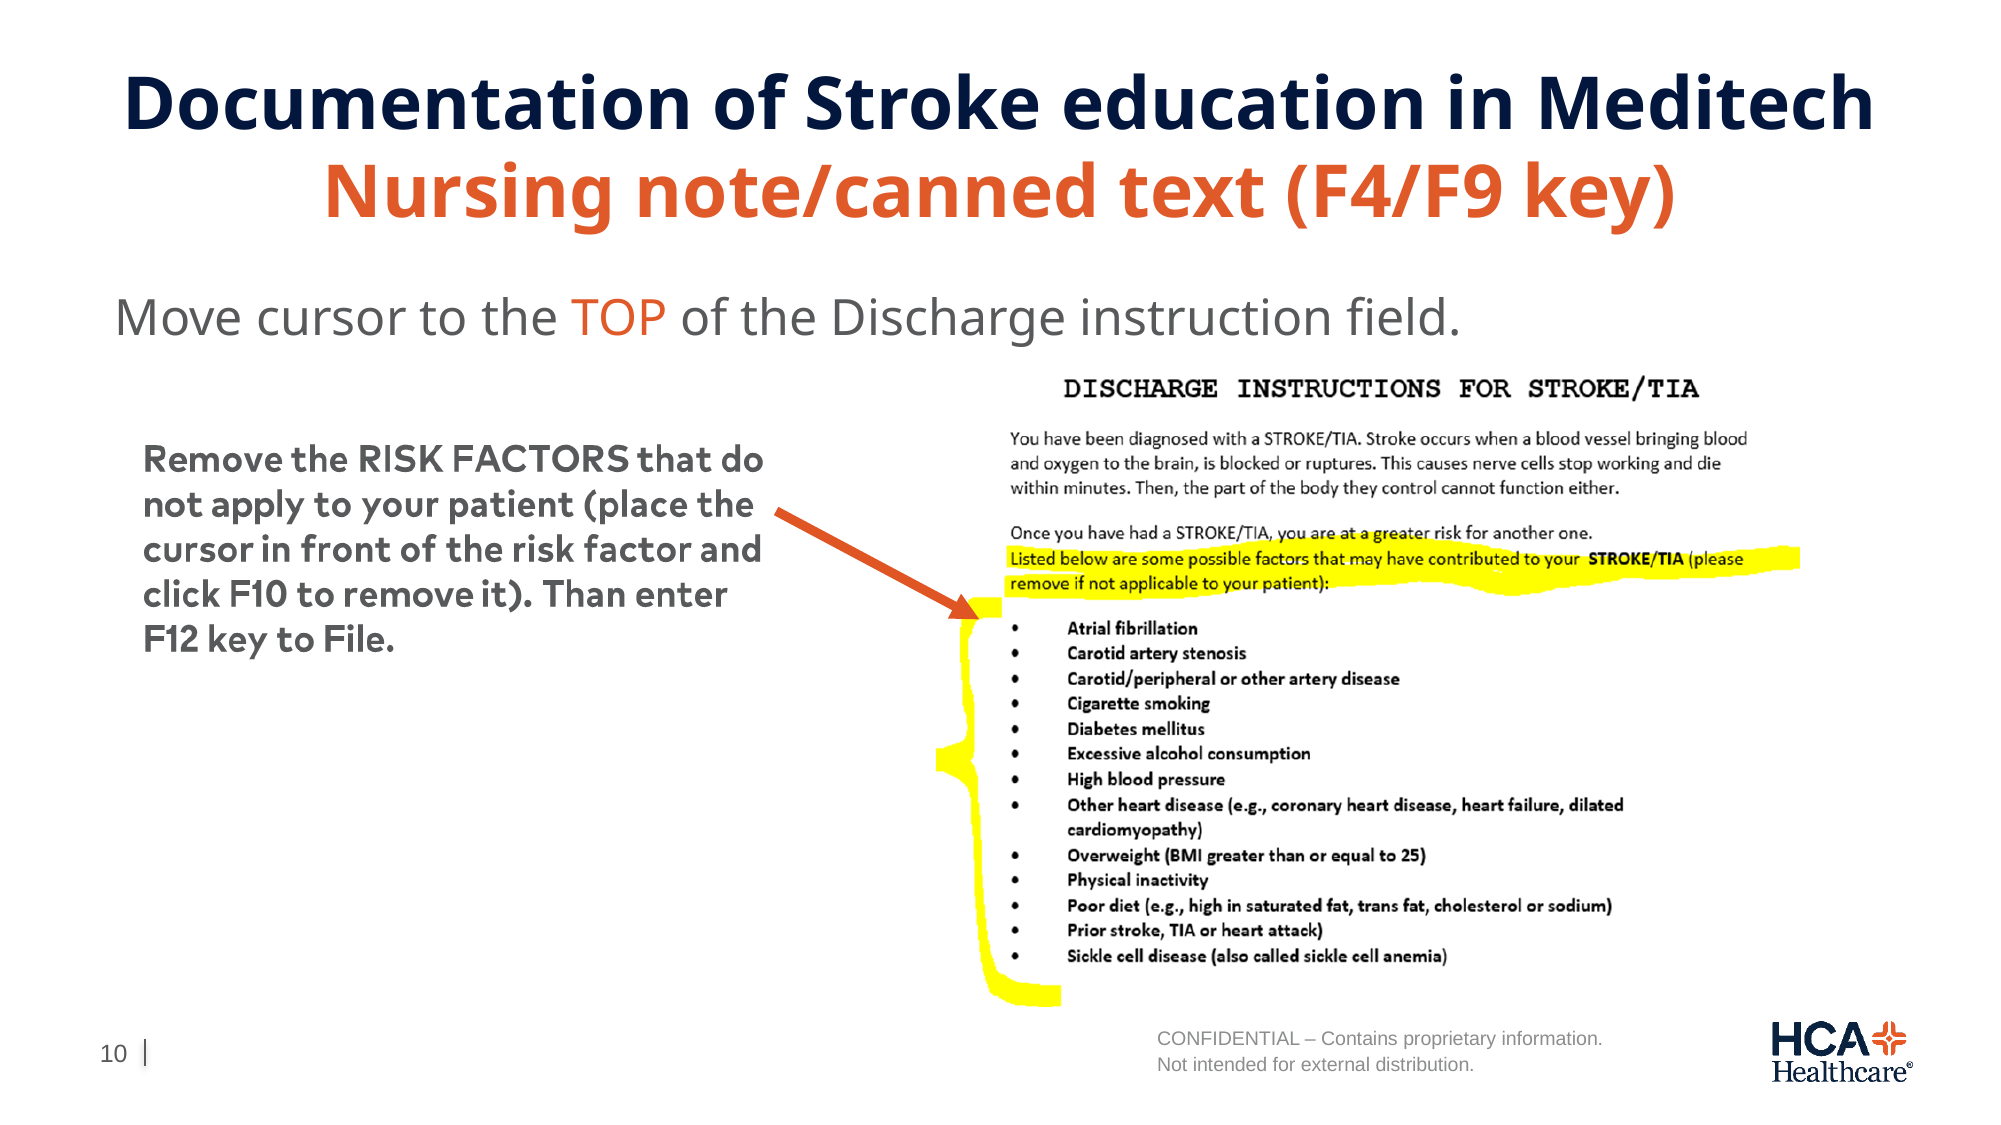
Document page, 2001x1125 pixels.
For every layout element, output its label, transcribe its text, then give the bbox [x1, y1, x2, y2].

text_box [775, 510, 980, 620]
picture [120, 423, 794, 685]
list Move cursor to the TOP of the Discharge instruction field. [99, 272, 1825, 982]
picture [1772, 1021, 1913, 1082]
title Documentation of Stroke education in Meditech Nursing note/canned text (F4/F9 key) [99, 54, 1900, 232]
picture [936, 362, 1801, 1007]
